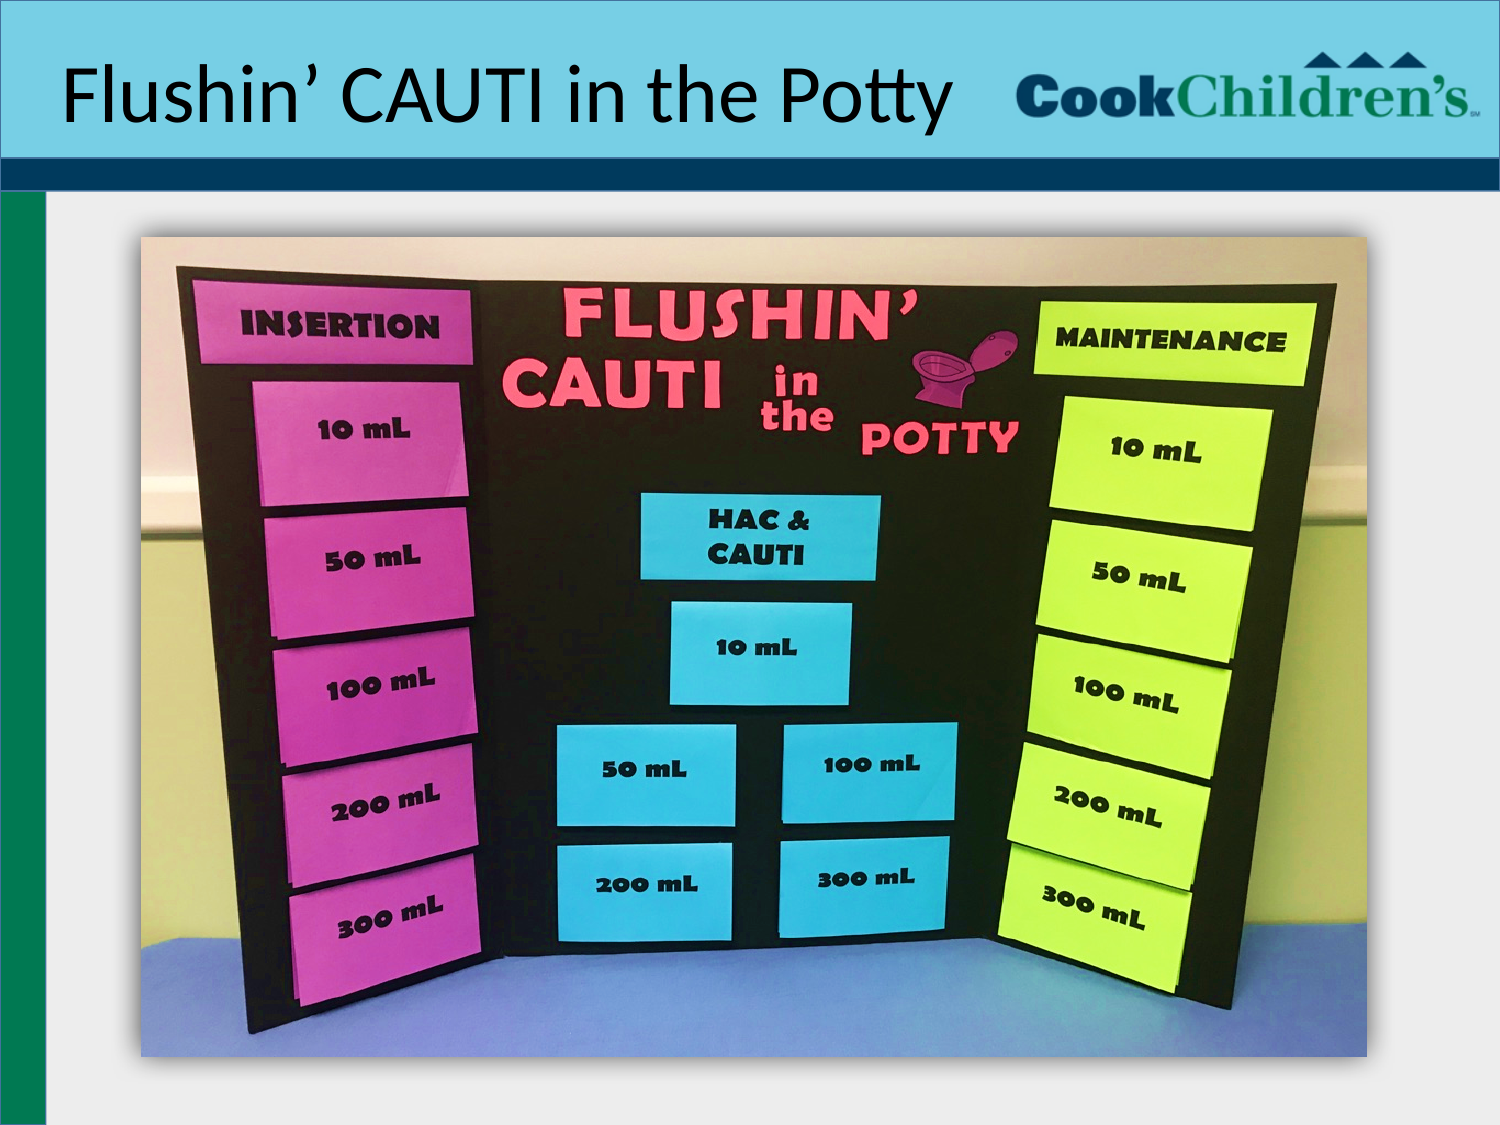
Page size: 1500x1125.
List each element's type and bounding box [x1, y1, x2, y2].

text_box [45, 192, 1500, 1125]
picture [1007, 45, 1487, 127]
text_box [0, 192, 45, 1125]
text_box [0, 0, 1500, 192]
picture [141, 237, 1367, 1057]
